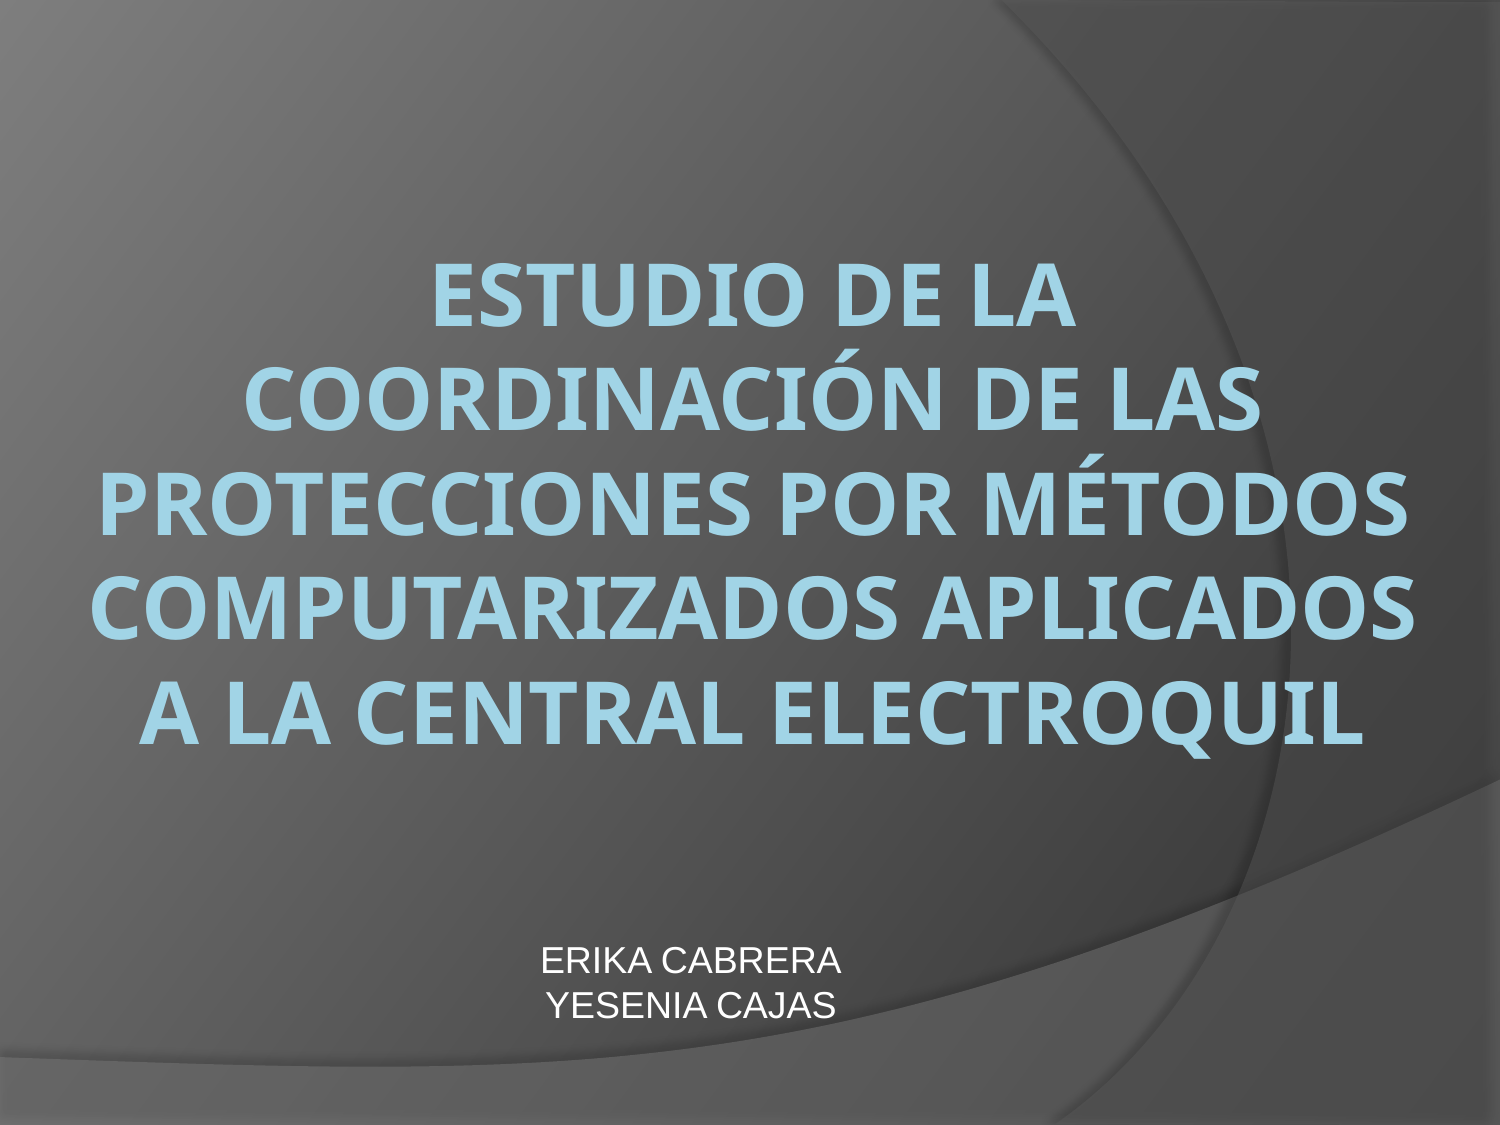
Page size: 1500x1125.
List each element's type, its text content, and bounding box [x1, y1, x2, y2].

text_box ERIKA CABRERA YESENIA CAJAS [490, 928, 892, 1034]
title Estudio de la coordinación de las protecciones por métodos computarizados aplicados a la central electroquil [70, 231, 1436, 925]
